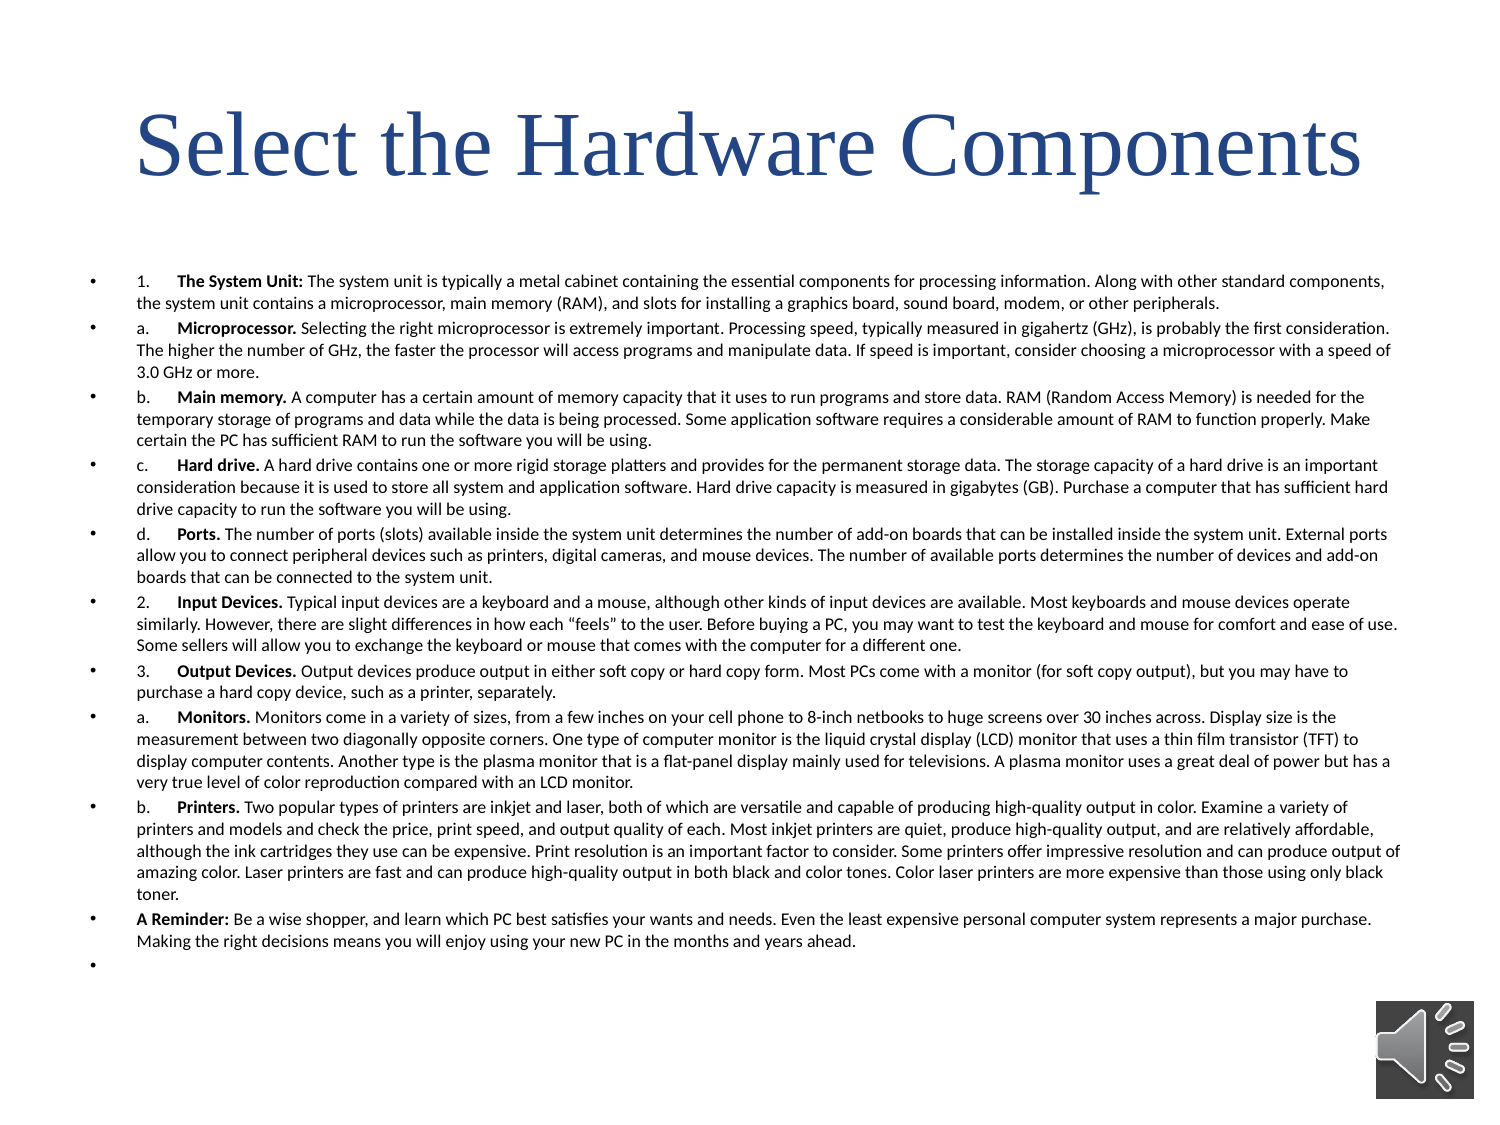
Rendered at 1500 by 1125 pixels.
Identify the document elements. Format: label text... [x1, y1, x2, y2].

list 1. The System Unit: The system unit is typically a metal cabinet containing the essential components for processing information. Along with other standard components, the system unit contains a microprocessor, main memory (RAM), and slots for installing a graphics board, sound board, modem, or other peripherals. a. Microprocessor. Selecting the right microprocessor is extremely important. Processing speed, typically measured in gigahertz (GHz), is probably the first consideration. The higher the number of GHz, the faster the processor will access programs and manipulate data. If speed is important, consider choosing a microprocessor with a speed of 3.0 GHz or more. b. Main memory. A computer has a certain amount of memory capacity that it uses to run programs and store data. RAM (Random Access Memory) is needed for the temporary storage of programs and data while the data is being processed. Some application software requires a considerable amount of RAM to function properly. Make certain the PC has sufficient RAM to run the software you will be using. c. Hard drive. A hard drive contains one or more rigid storage platters and provides for the permanent storage data. The storage capacity of a hard drive is an important consideration because it is used to store all system and application software. Hard drive capacity is measured in gigabytes (GB). Purchase a computer that has sufficient hard drive capacity to run the software you will be using. d. Ports. The number of ports (slots) available inside the system unit determines the number of add-on boards that can be installed inside the system unit. External ports allow you to connect peripheral devices such as printers, digital cameras, and mouse devices. The number of available ports determines the number of devices and add-on boards that can be connected to the system unit. 2. Input Devices. Typical input devices are a keyboard and a mouse, although other kinds of input devices are available. Most keyboards and mouse devices operate similarly. However, there are slight differences in how each “feels” to the user. Before buying a PC, you may want to test the keyboard and mouse for comfort and ease of use. Some sellers will allow you to exchange the keyboard or mouse that comes with the computer for a different one. 3. Output Devices. Output devices produce output in either soft copy or hard copy form. Most PCs come with a monitor (for soft copy output), but you may have to purchase a hard copy device, such as a printer, separately. a. Monitors. Monitors come in a variety of sizes, from a few inches on your cell phone to 8-inch netbooks to huge screens over 30 inches across. Display size is the measurement between two diagonally opposite corners. One type of computer monitor is the liquid crystal display (LCD) monitor that uses a thin film transistor (TFT) to display computer contents. Another type is the plasma monitor that is a flat-panel display mainly used for televisions. A plasma monitor uses a great deal of power but has a very true level of color reproduction compared with an LCD monitor. b. Printers. Two popular types of printers are inkjet and laser, both of which are versatile and capable of producing high-quality output in color. Examine a variety of printers and models and check the price, print speed, and output quality of each. Most inkjet printers are quiet, produce high-quality output, and are relatively affordable, although the ink cartridges they use can be expensive. Print resolution is an important factor to consider. Some printers offer impressive resolution and can produce output of amazing color. Laser printers are fast and can produce high-quality output in both black and color tones. Color laser printers are more expensive than those using only black toner. A Reminder: Be a wise shopper, and learn which PC best satisfies your wants and needs. Even the least expensive personal computer system represents a major purchase. Making the right decisions means you will enjoy using your new PC in the months and years ahead. [75, 262, 1425, 1005]
title Select the Hardware Components [75, 45, 1425, 233]
picture [1374, 999, 1476, 1101]
